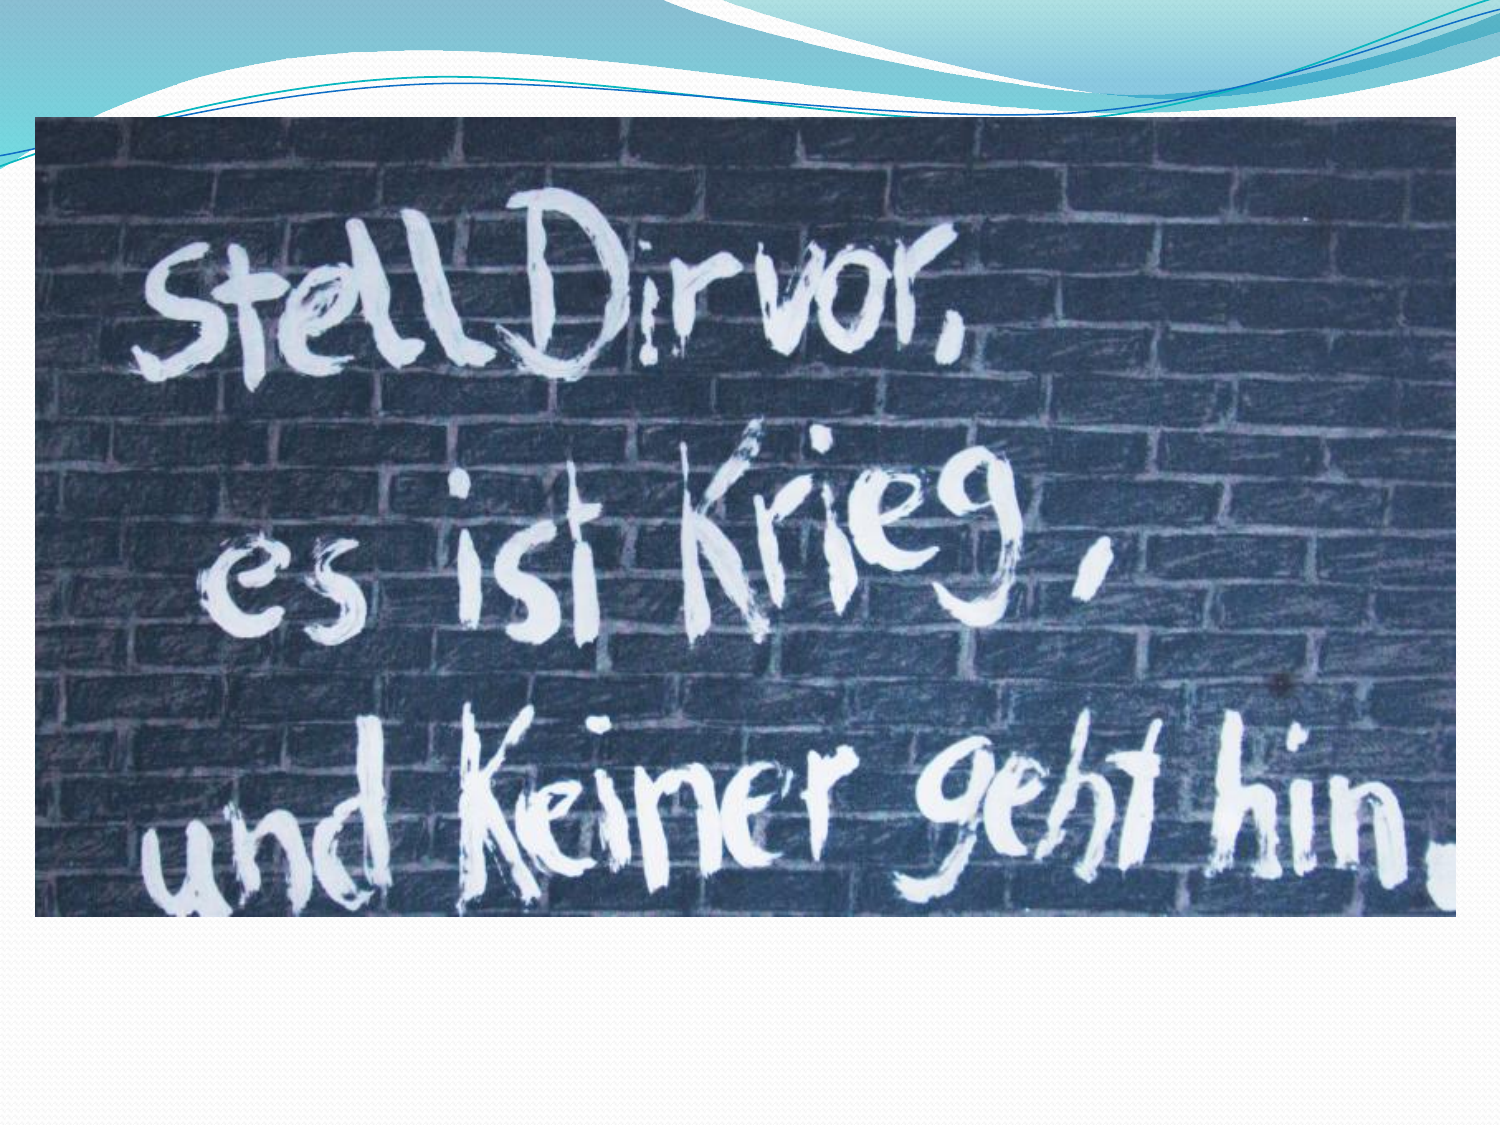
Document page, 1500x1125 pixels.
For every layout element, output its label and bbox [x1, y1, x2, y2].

picture [34, 116, 1457, 917]
text_box [25, 0, 1051, 301]
